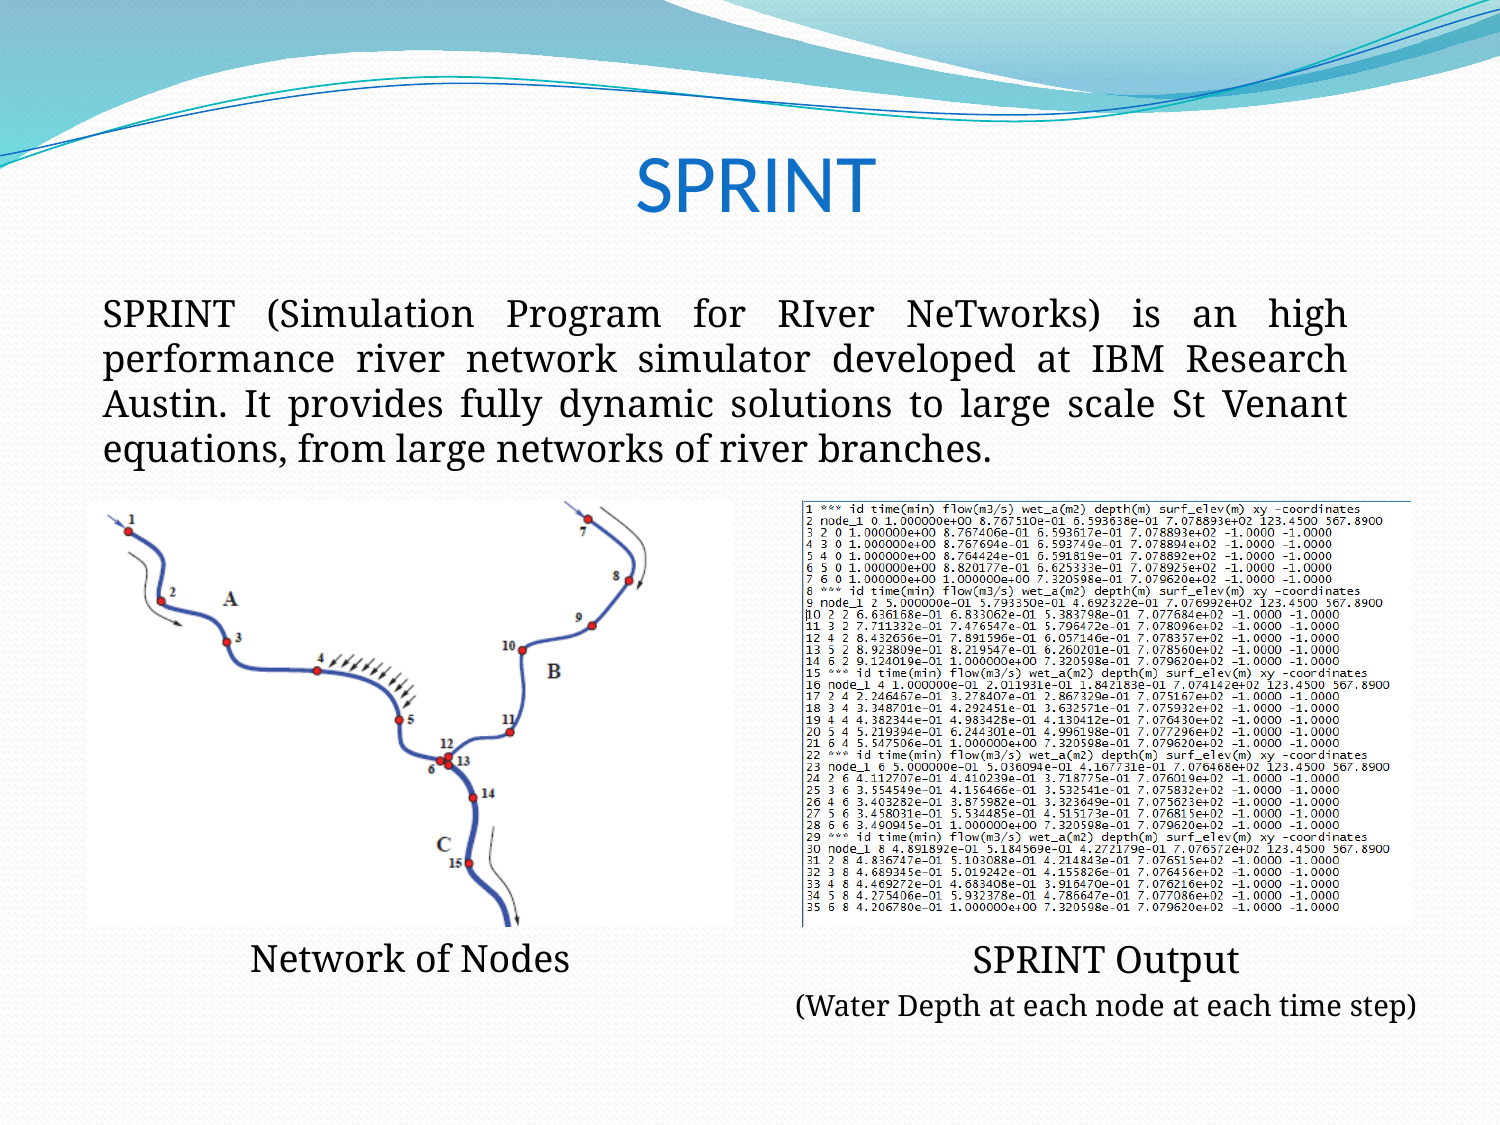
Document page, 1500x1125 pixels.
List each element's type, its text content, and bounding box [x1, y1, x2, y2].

text_box SPRINT (Simulation Program for RIver NeTworks) is an high performance river network simulator developed at IBM Research Austin. It provides fully dynamic solutions to large scale St Venant equations, from large networks of river branches. [87, 282, 1364, 478]
picture [801, 499, 1411, 927]
text_box (Water Depth at each node at each time step) [780, 980, 1433, 1030]
title SPRINT [75, 115, 1438, 229]
text_box SPRINT Output [957, 940, 1255, 980]
picture [87, 499, 734, 927]
text_box Network of Nodes [235, 940, 586, 988]
